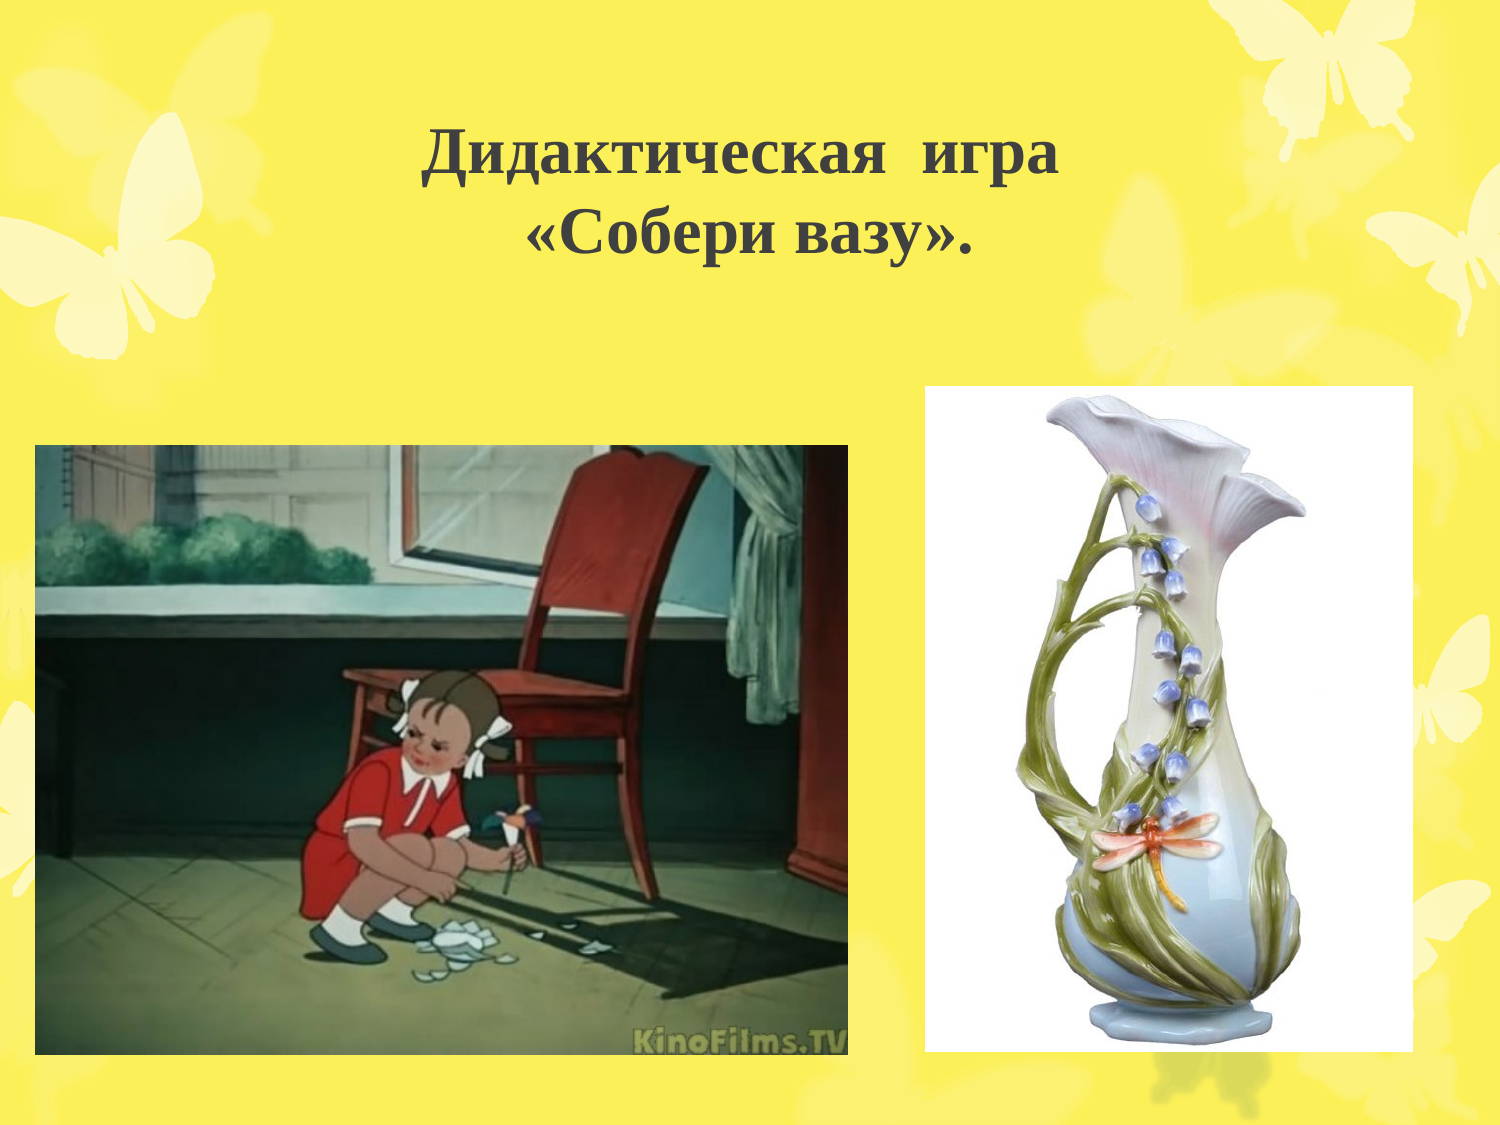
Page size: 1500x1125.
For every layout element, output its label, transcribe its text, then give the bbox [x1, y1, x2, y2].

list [925, 386, 1413, 1052]
title Дидактическая игра «Собери вазу». [165, 110, 1334, 263]
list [34, 445, 848, 1055]
